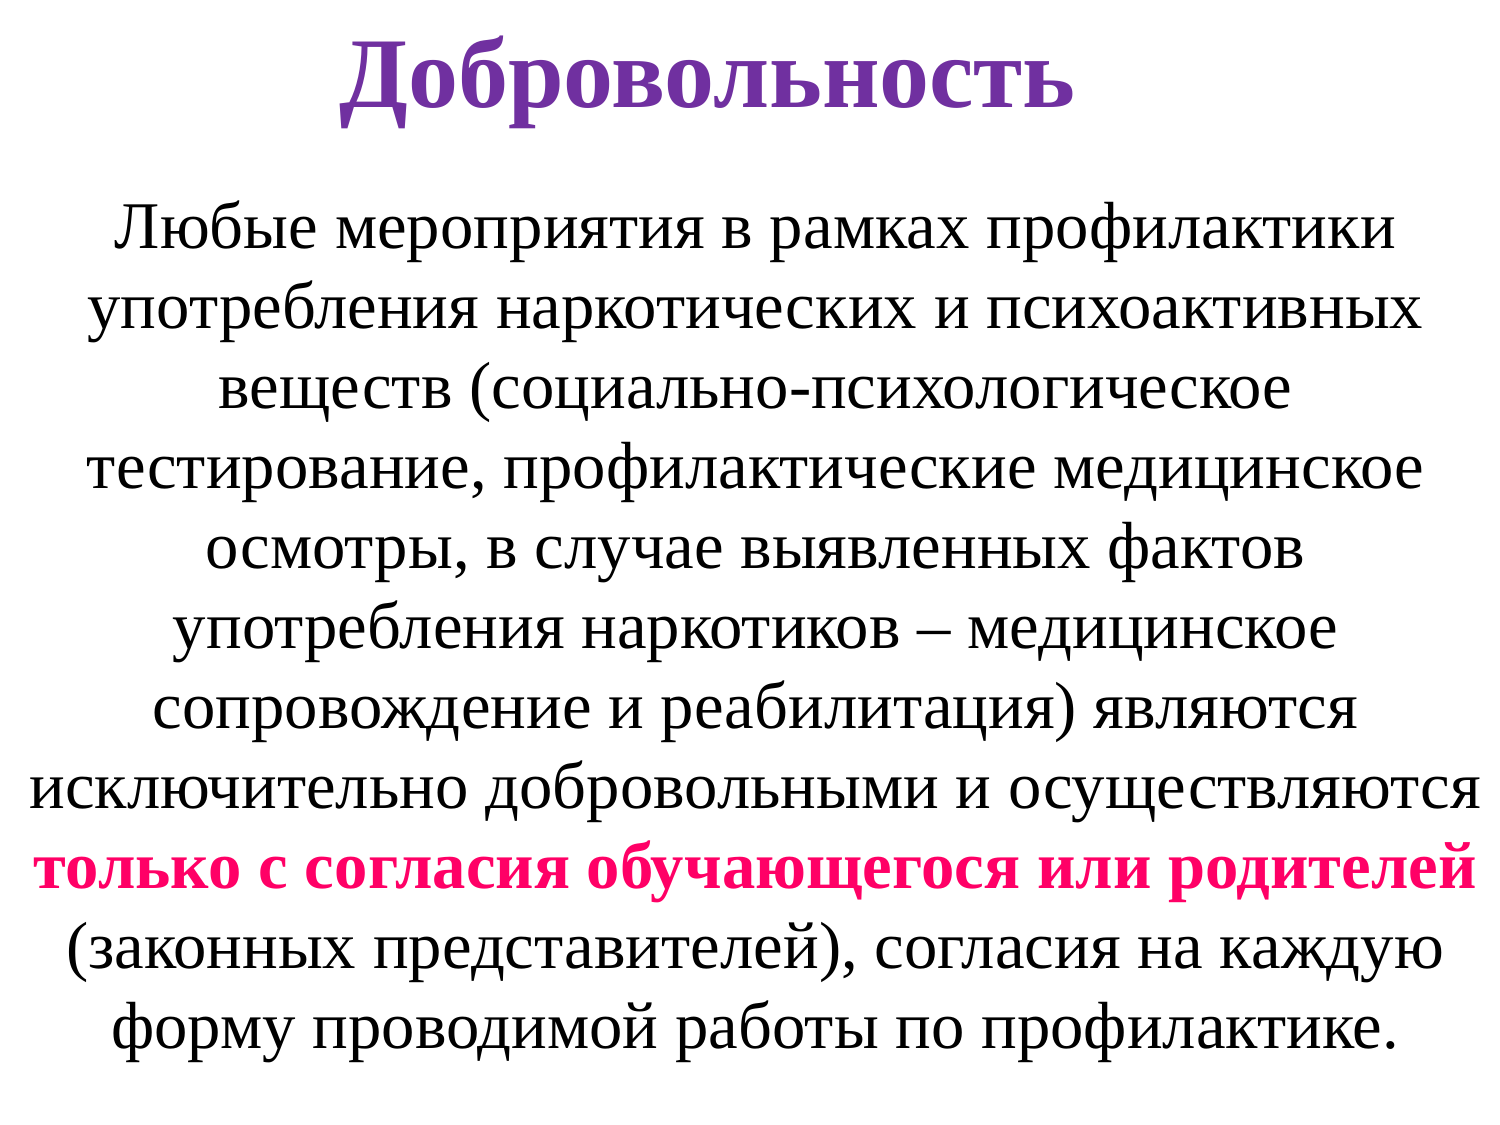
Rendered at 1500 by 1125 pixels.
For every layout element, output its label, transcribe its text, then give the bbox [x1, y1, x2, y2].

text_box Добровольность [324, 0, 1175, 135]
text_box Любые мероприятия в рамках профилактики употребления наркотических и психоактивных веществ (социально-психологическое тестирование, профилактические медицинское осмотры, в случае выявленных фактов употребления наркотиков – медицинское сопровождение и реабилитация) являются исключительно добровольными и осуществляются только с согласия обучающегося или родителей (законных представителей), согласия на каждую форму проводимой работы по профилактике. [12, 174, 1500, 1070]
